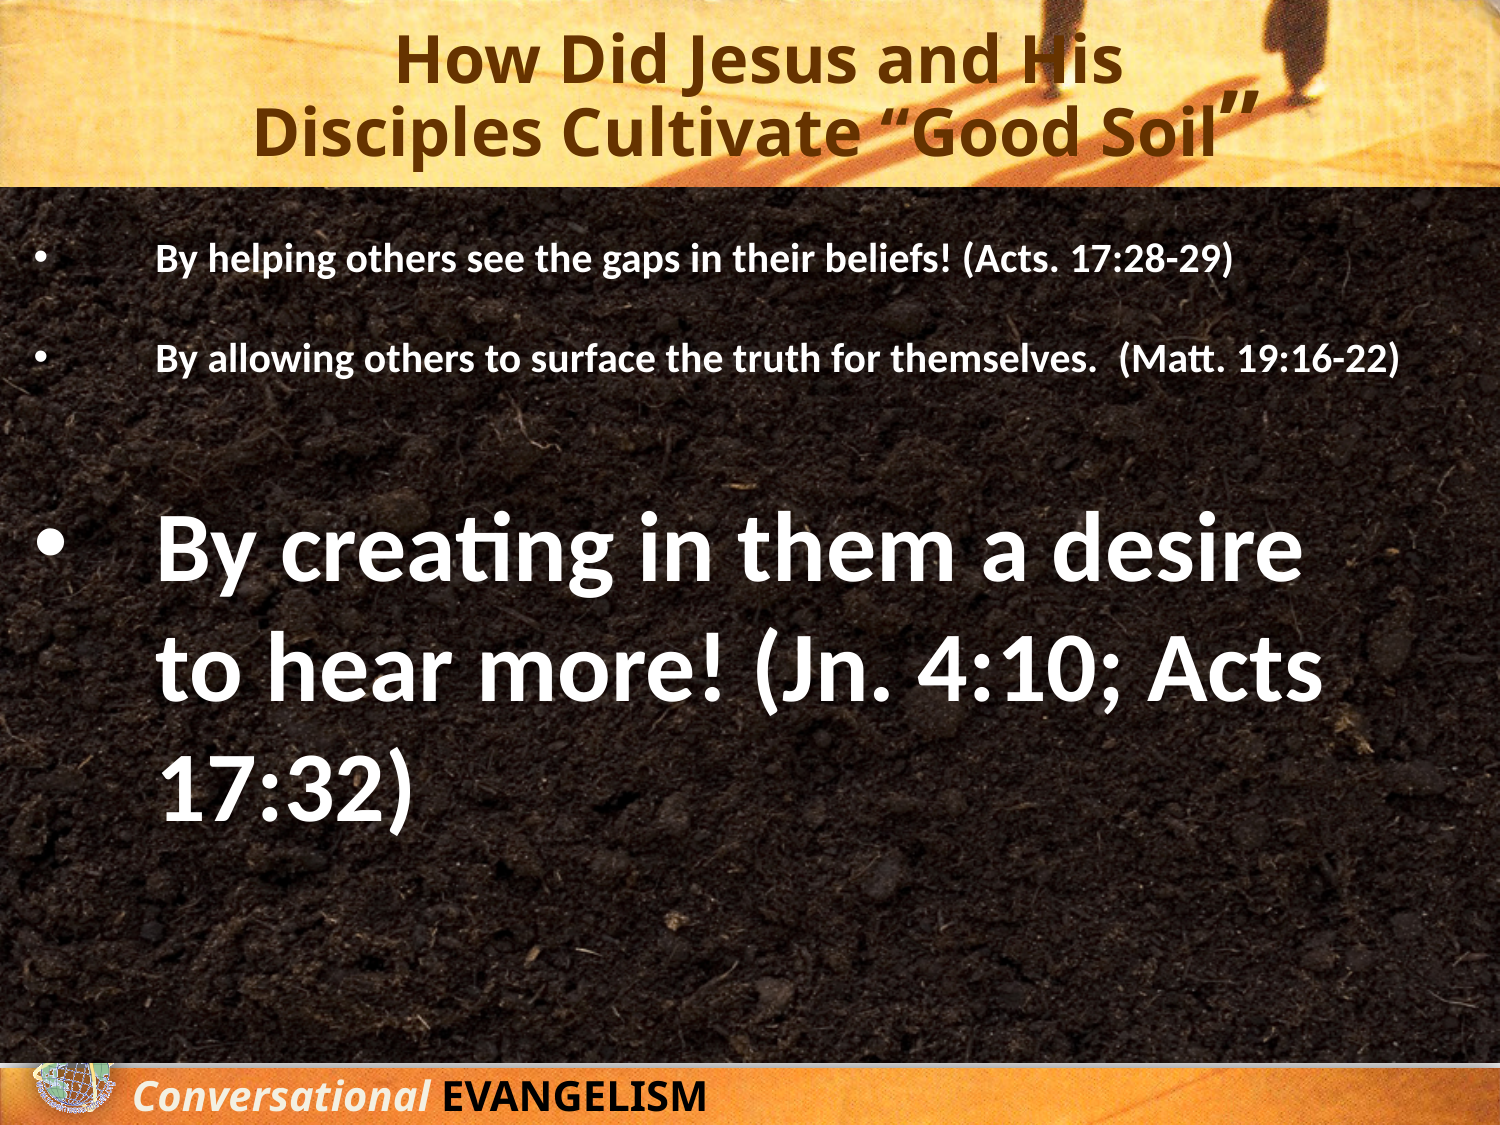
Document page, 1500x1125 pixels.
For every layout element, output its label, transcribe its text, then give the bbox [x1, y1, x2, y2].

picture [0, 0, 1500, 1125]
title How Did Jesus and His Disciples Cultivate “Good Soil” [35, 11, 1500, 187]
